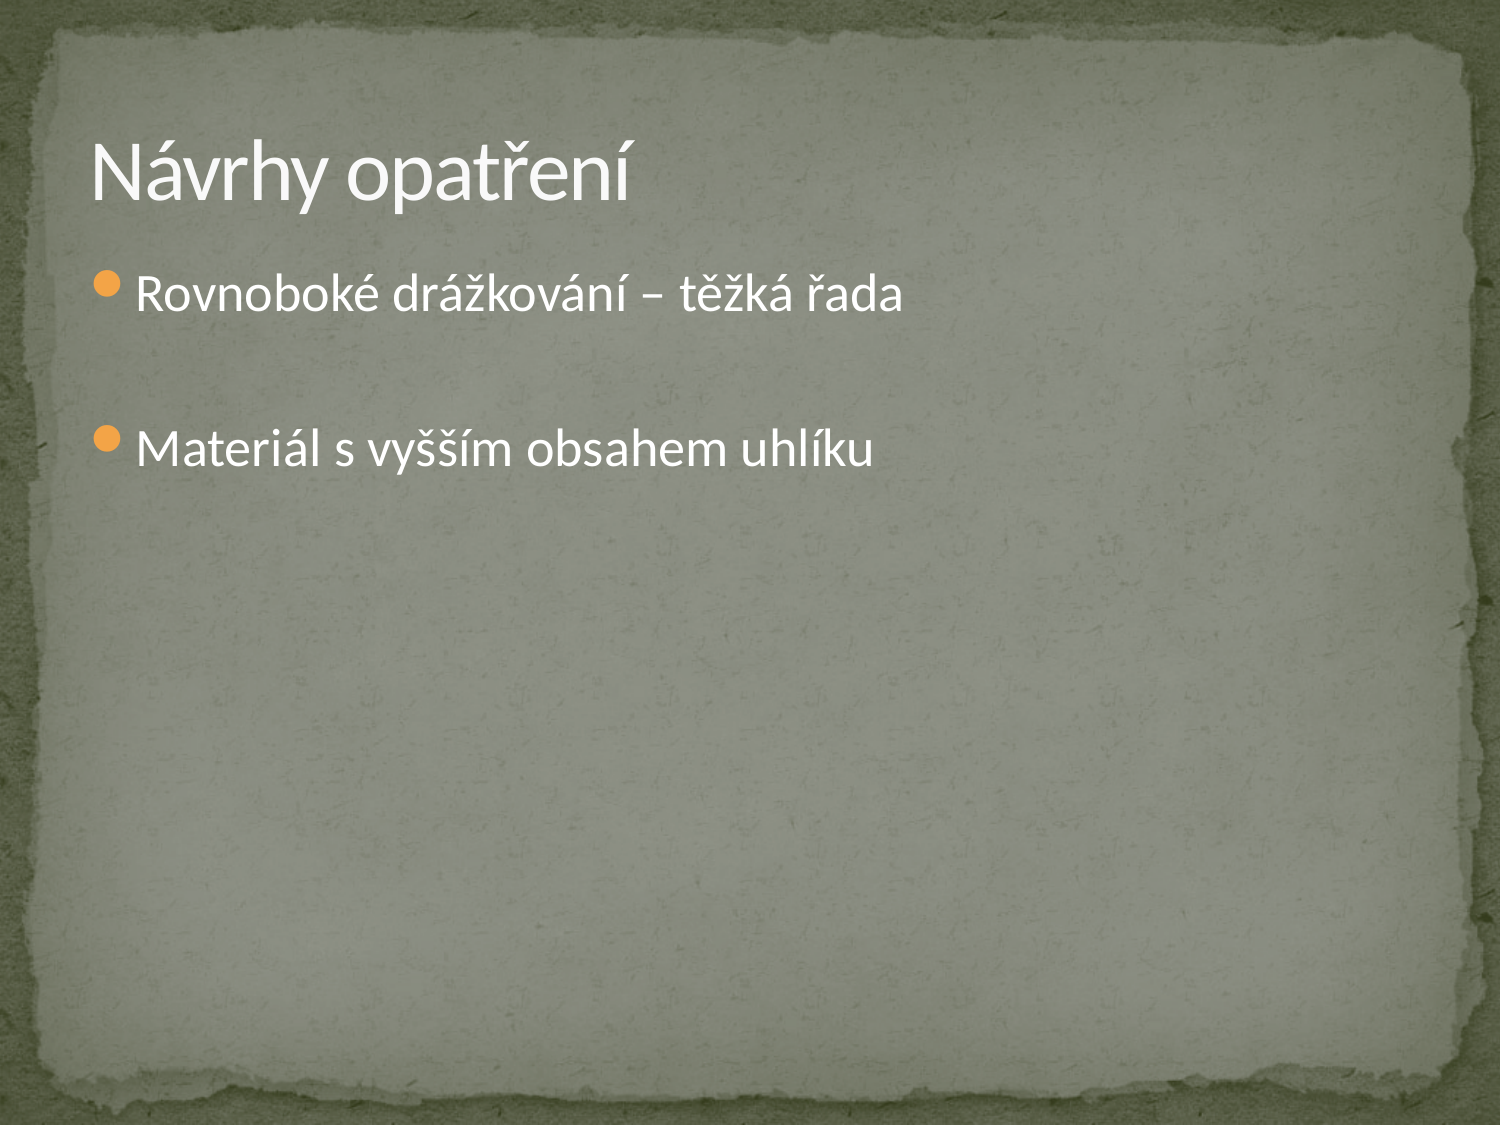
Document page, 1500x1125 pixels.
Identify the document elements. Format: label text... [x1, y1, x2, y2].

list Rovnoboké drážkování – těžká řada Materiál s vyšším obsahem uhlíku [75, 249, 1425, 1000]
title Návrhy opatření [74, 24, 1425, 225]
